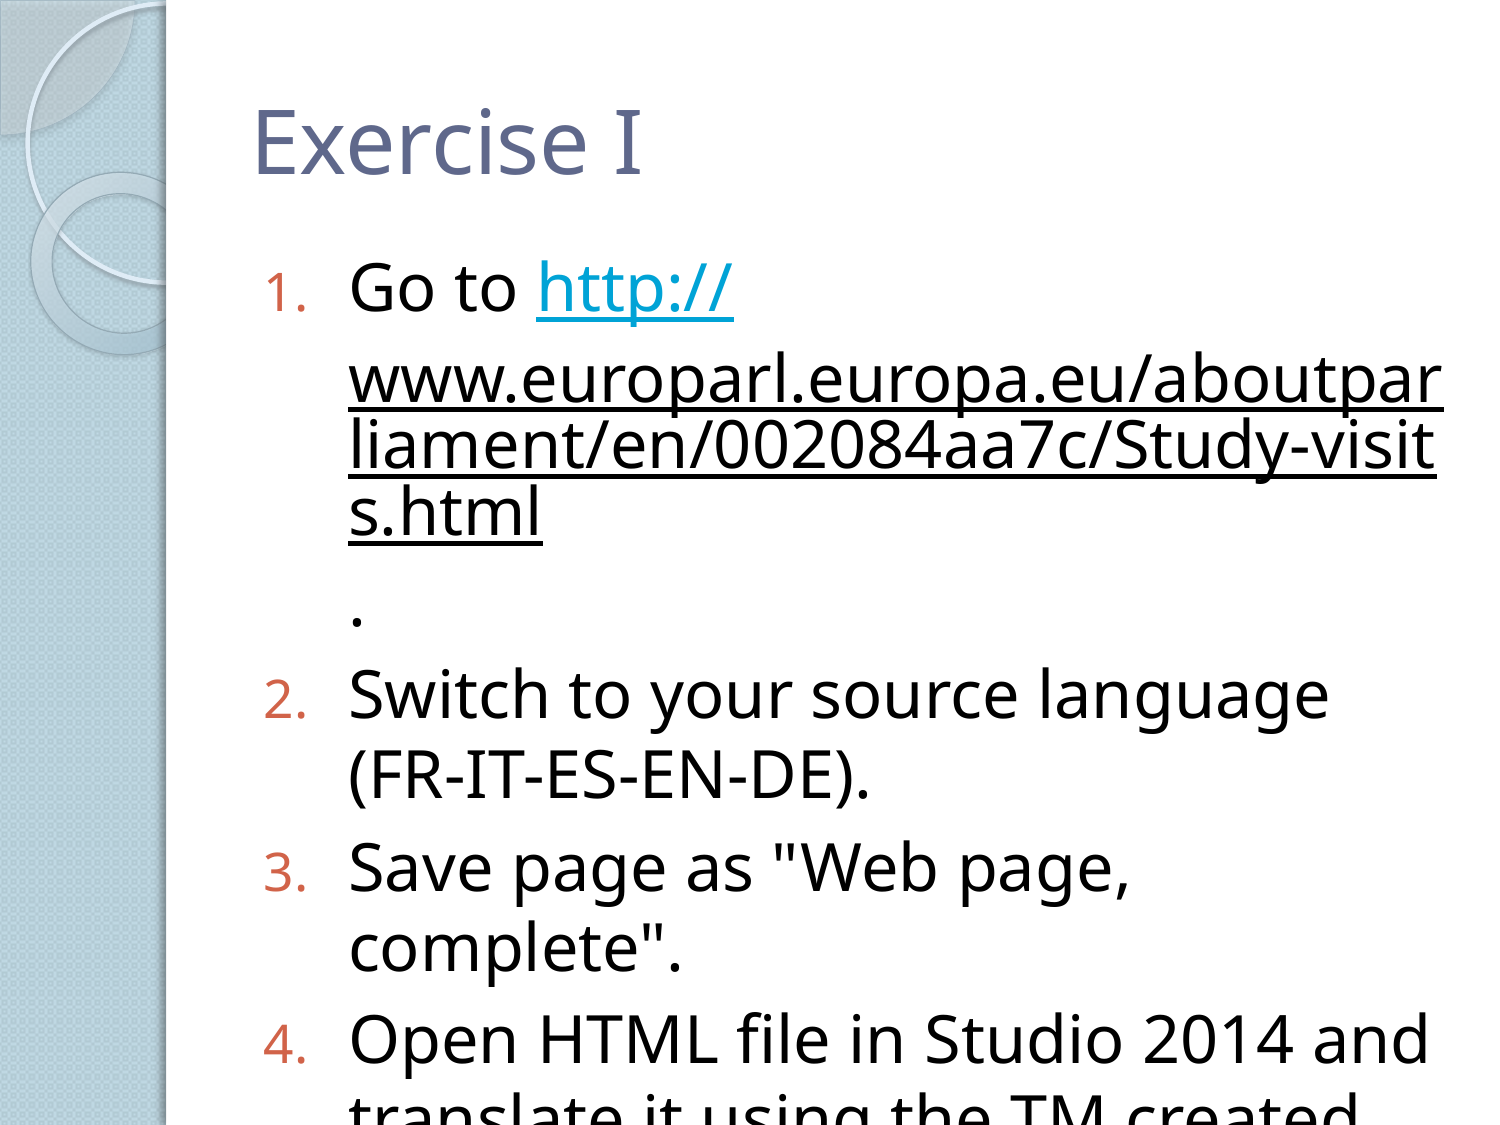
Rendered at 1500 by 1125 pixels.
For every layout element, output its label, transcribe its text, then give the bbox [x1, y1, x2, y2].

title Exercise I [235, 45, 1466, 233]
list Go to http://www.europarl.europa.eu/aboutparliament/en/002084aa7c/Study-visits.html. Switch to your source language (FR-IT-ES-EN-DE). Save page as "Web page, complete". Open HTML file in Studio 2014 and translate it using the TM created before. Save target and preview in browser. [235, 237, 1466, 1025]
